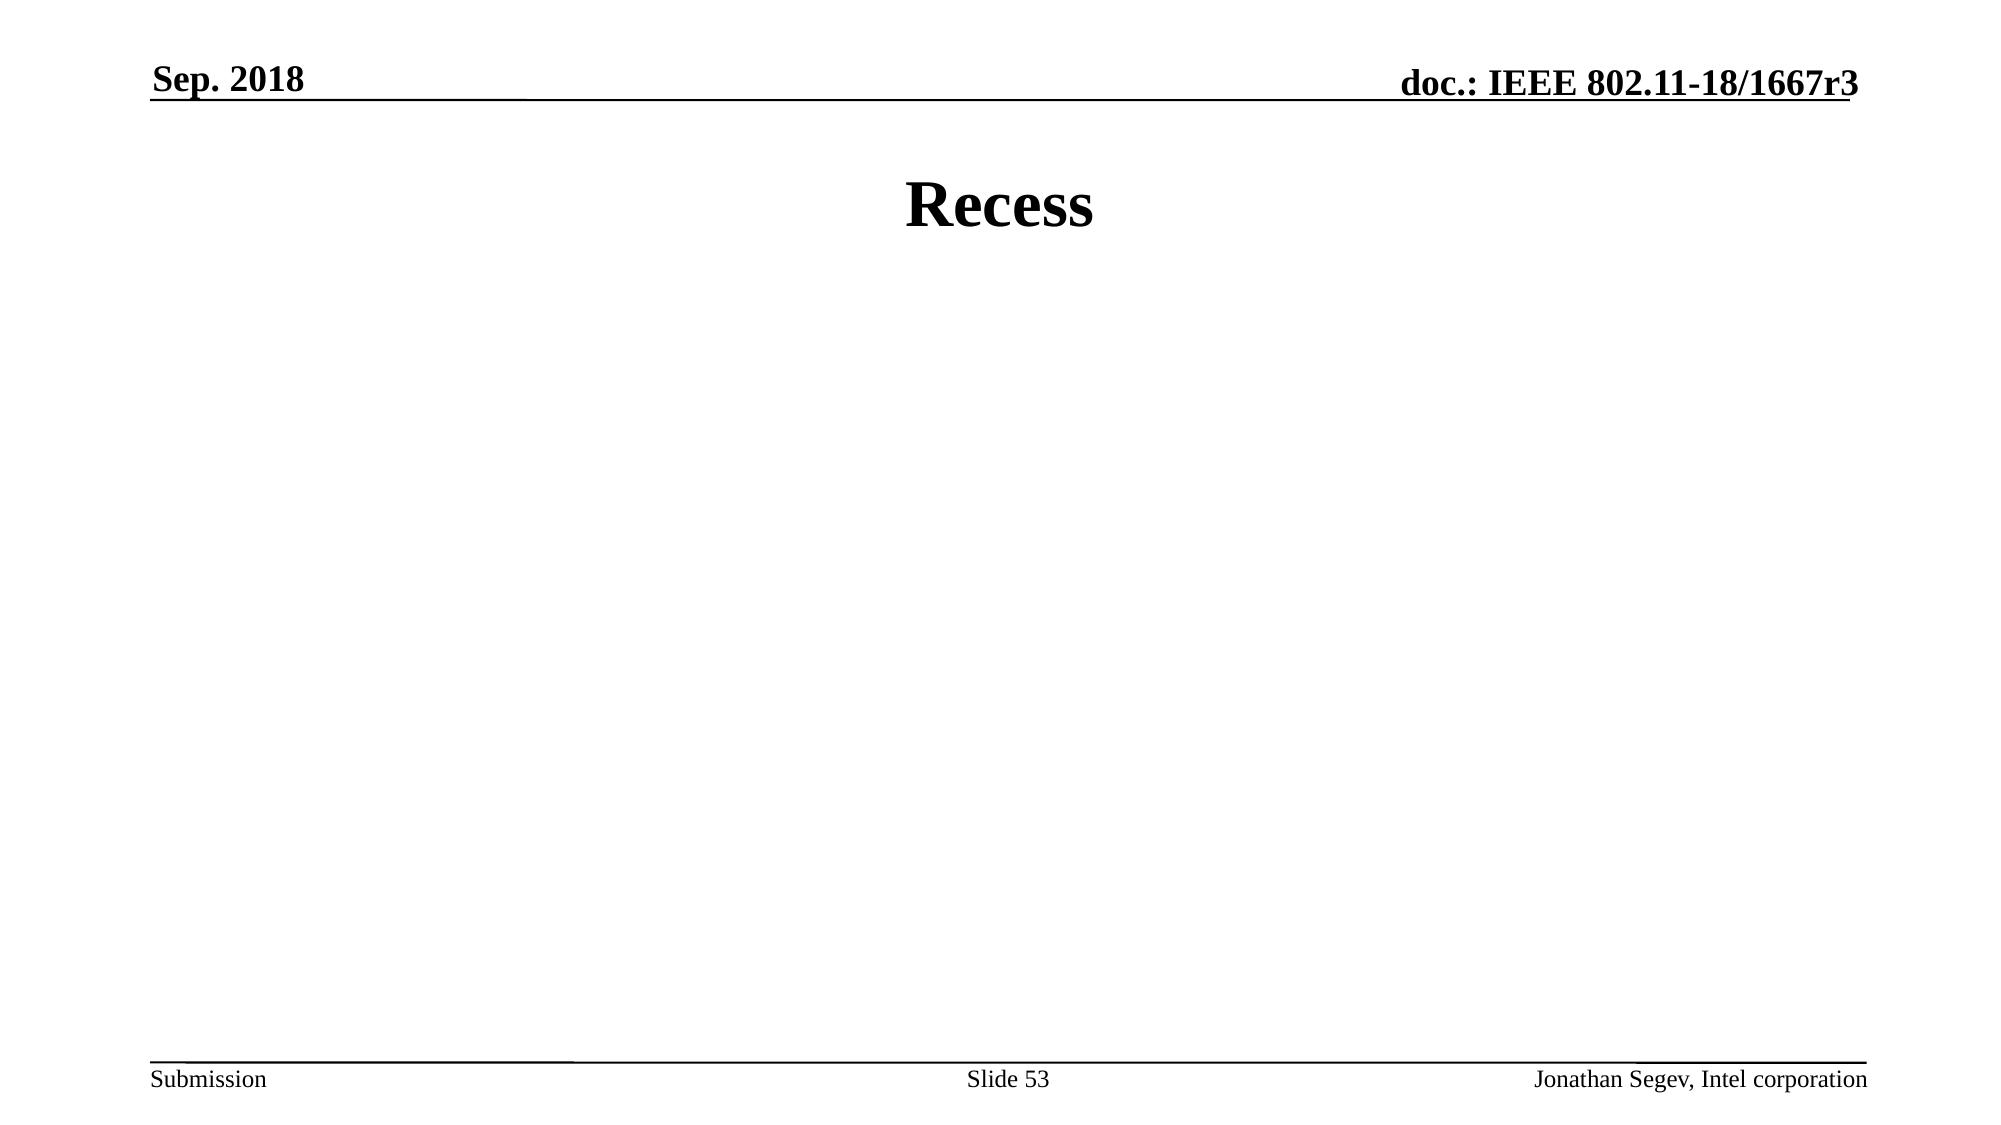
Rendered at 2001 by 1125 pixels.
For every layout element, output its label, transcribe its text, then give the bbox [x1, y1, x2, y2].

footer Jonathan Segev, Intel corporation [1171, 1061, 1869, 1093]
title Recess [149, 112, 1850, 288]
slide_number Slide 53 [950, 1061, 1067, 1123]
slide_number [152, 54, 563, 100]
